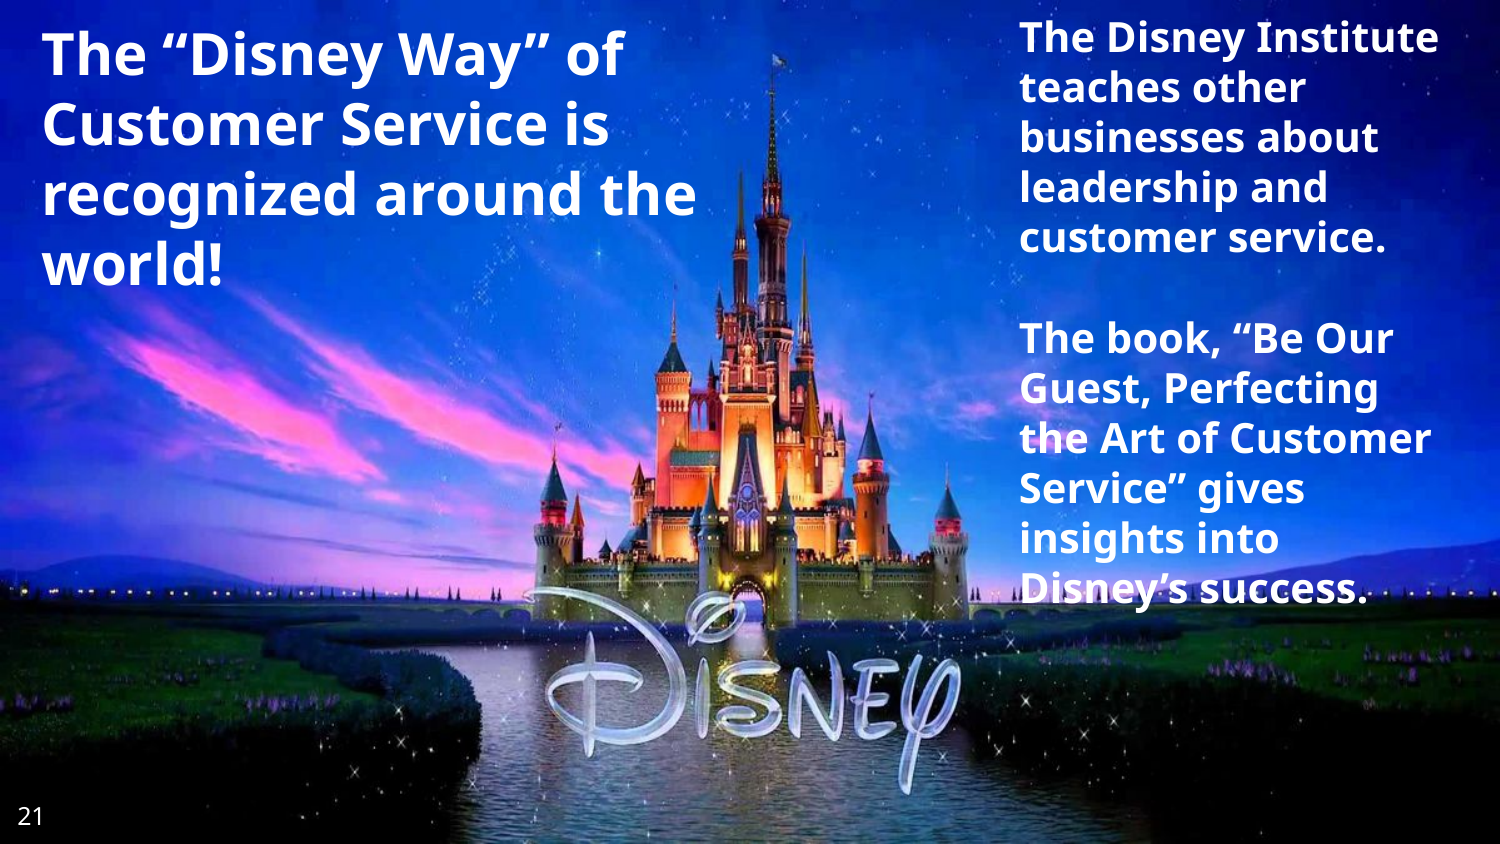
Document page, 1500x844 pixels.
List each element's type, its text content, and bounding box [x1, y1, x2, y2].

picture [0, 0, 1500, 844]
text_box The Disney Institute teaches other businesses about leadership and customer service. The book, “Be Our Guest, Perfecting the Art of Customer Service” gives insights into Disney’s success. [1003, 343, 1476, 627]
title The “Disney Way” of Customer Service is recognized around the world! [26, 28, 716, 312]
slide_number ‹#› [2, 785, 93, 844]
